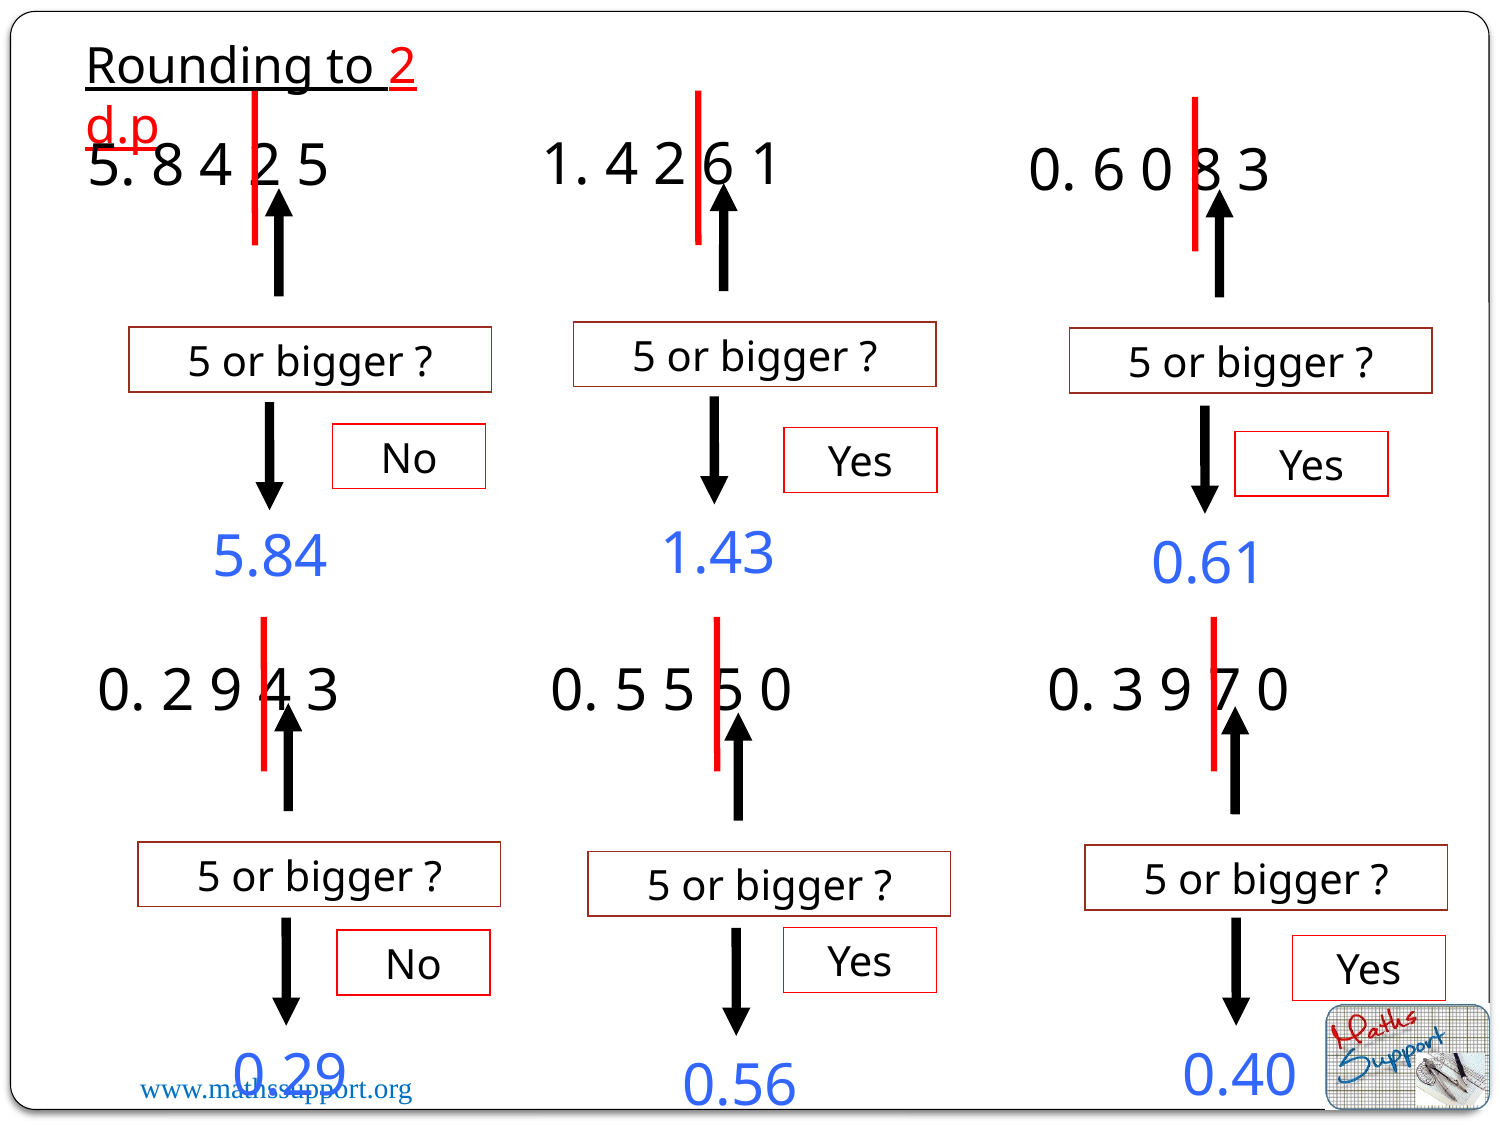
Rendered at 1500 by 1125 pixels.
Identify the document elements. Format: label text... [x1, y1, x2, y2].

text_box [217, 917, 384, 1115]
text_box 0. 3 9 7 0 [1214, 645, 1408, 704]
text_box 0. 5 5 5 0 [535, 645, 911, 730]
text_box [573, 182, 937, 389]
text_box Yes [1339, 935, 1446, 1001]
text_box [645, 396, 812, 594]
text_box 0. 3 9 7 0 [1032, 645, 1213, 730]
picture [1334, 1003, 1490, 1110]
text_box 0. 2 9 4 3 [82, 645, 263, 730]
text_box Rounding to 2 d.p [70, 25, 509, 161]
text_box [667, 927, 834, 1125]
text_box 0. 6 0 8 3 [1013, 125, 1195, 210]
text_box Yes [817, 427, 937, 493]
text_box No [389, 930, 491, 995]
text_box 1. 4 2 6 1 [699, 118, 902, 181]
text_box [128, 188, 492, 394]
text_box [1084, 705, 1448, 912]
text_box 5. 8 4 2 5 [72, 119, 254, 205]
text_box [1135, 405, 1303, 603]
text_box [587, 712, 951, 919]
text_box 0. 2 9 4 3 [264, 645, 458, 701]
text_box 0. 6 0 8 3 [1196, 125, 1389, 187]
text_box No [400, 423, 486, 489]
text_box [197, 401, 395, 596]
text_box 5. 8 4 2 5 [255, 119, 448, 186]
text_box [137, 702, 501, 909]
text_box [130, 1074, 211, 1113]
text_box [1167, 917, 1334, 1115]
text_box Yes [837, 927, 937, 993]
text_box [1069, 189, 1433, 395]
text_box 1. 4 2 6 1 [526, 118, 698, 204]
text_box [389, 1074, 414, 1113]
text_box [1339, 1004, 1488, 1106]
text_box Yes [1307, 431, 1389, 497]
